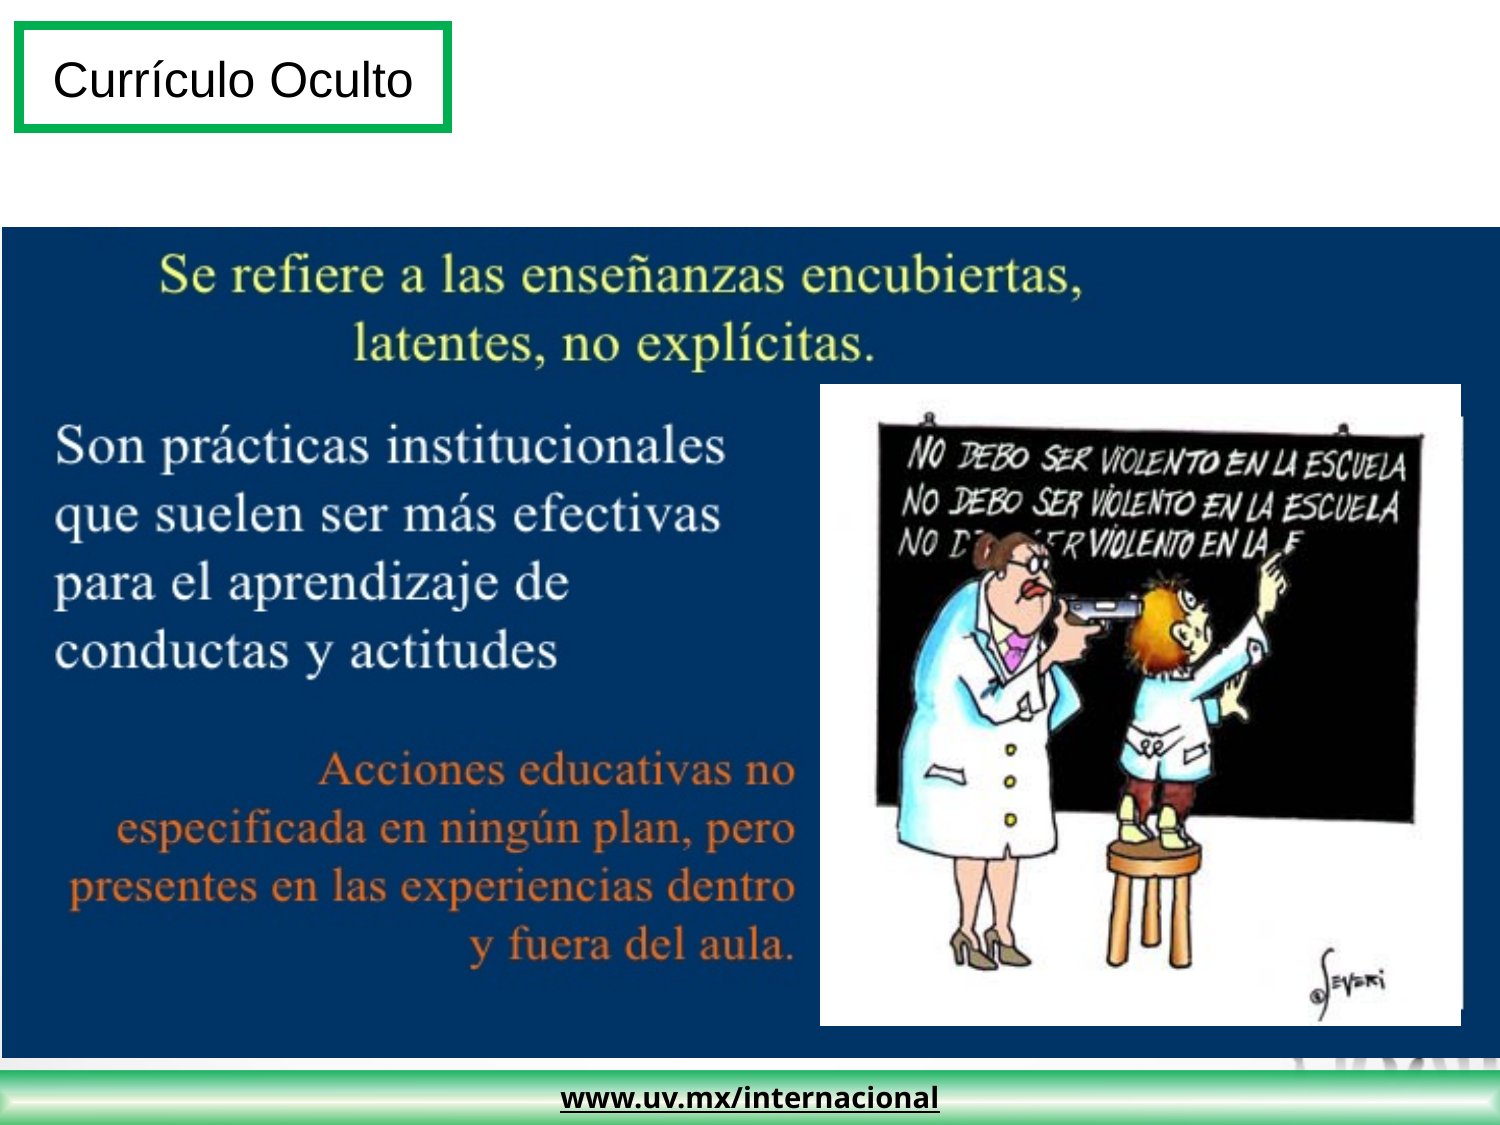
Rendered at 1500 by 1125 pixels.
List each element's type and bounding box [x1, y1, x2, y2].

text_box [0, 0, 1500, 1058]
picture [0, 1058, 1500, 1070]
